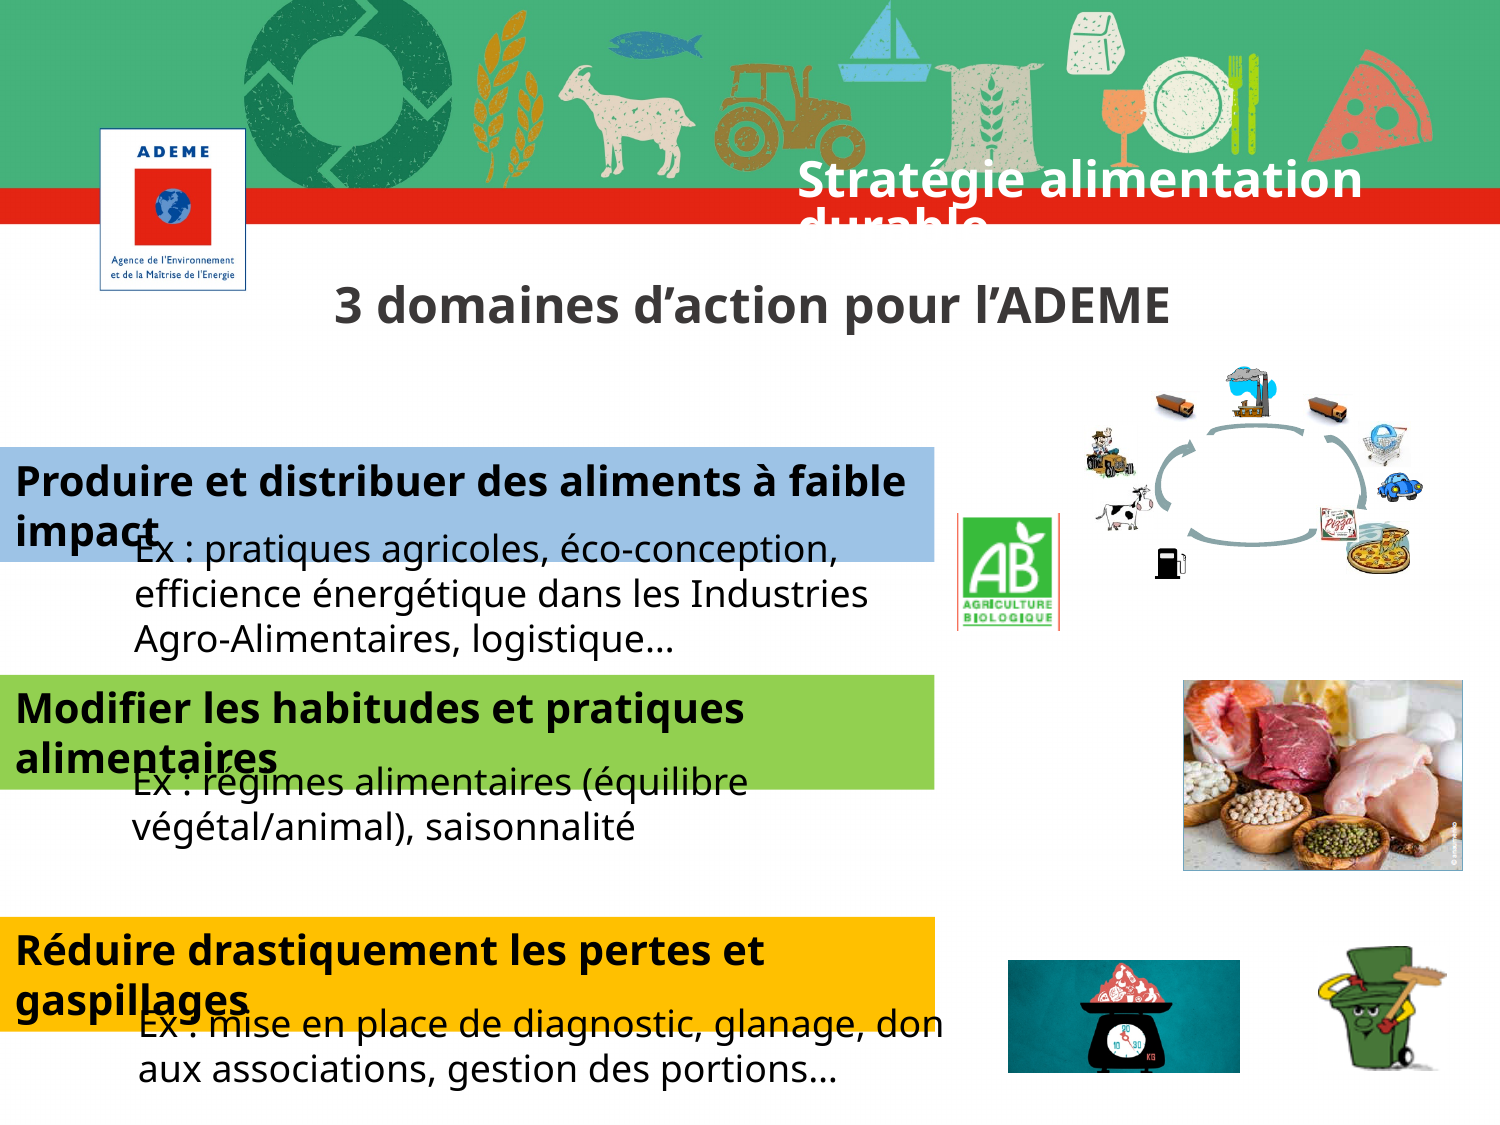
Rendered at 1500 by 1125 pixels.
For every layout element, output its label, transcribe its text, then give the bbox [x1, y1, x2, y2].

title Stratégie alimentation durable [782, 185, 1500, 230]
text_box Réduire drastiquement les pertes et gaspillages [0, 916, 935, 1032]
picture [0, 0, 1500, 1125]
text_box Ex : pratiques agricoles, éco-conception, efficience énergétique dans les Industries Agro-Alimentaires, logistique… [119, 517, 935, 668]
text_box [1084, 364, 1423, 579]
text_box Produire et distribuer des aliments à faible impact [0, 447, 935, 562]
list 3 domaines d’action pour l’ADEME [319, 272, 1278, 346]
text_box Modifier les habitudes et pratiques alimentaires [0, 674, 935, 790]
text_box Ex : mise en place de diagnostic, glanage, don aux associations, gestion des portions… [123, 992, 962, 1098]
text_box Ex : régimes alimentaires (équilibre végétal/animal), saisonnalité [117, 750, 849, 856]
